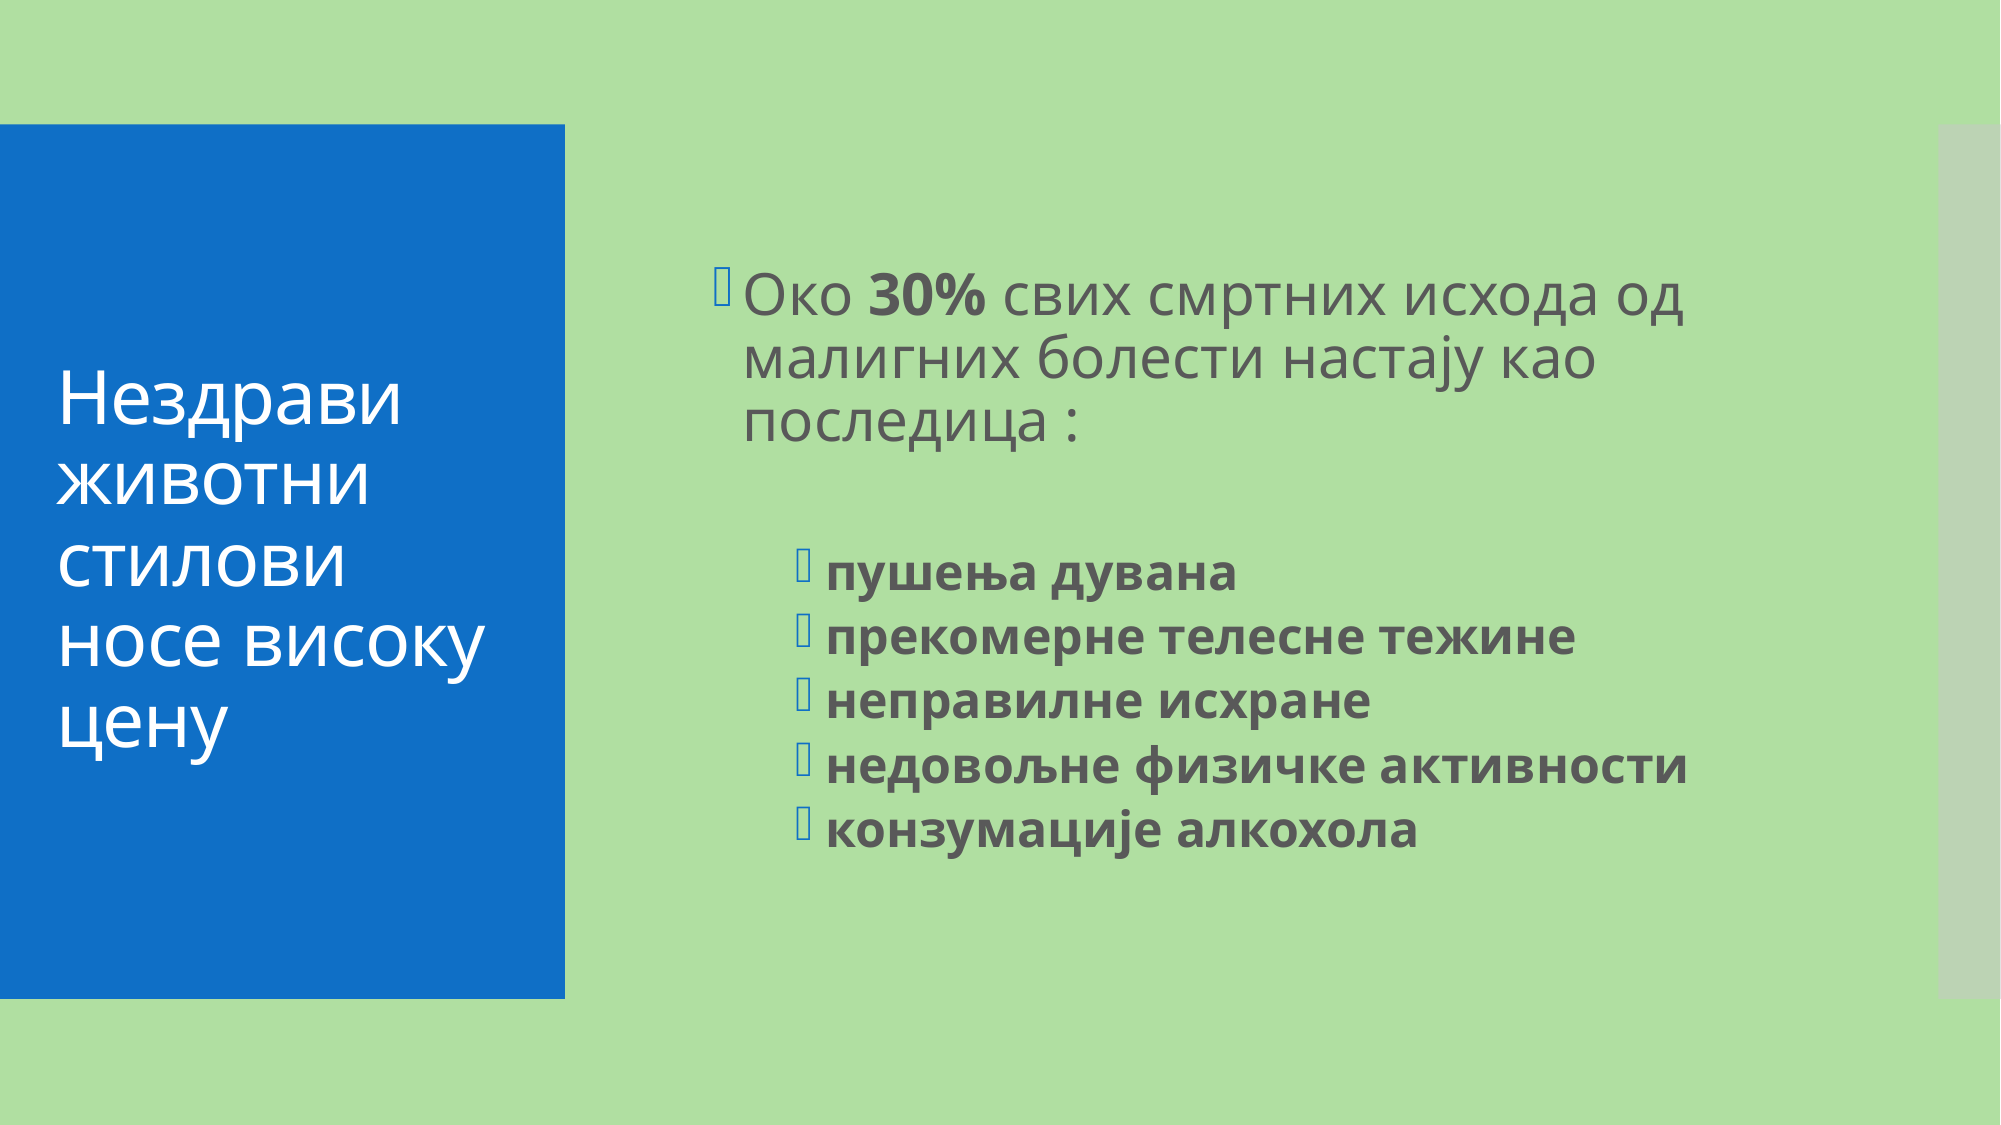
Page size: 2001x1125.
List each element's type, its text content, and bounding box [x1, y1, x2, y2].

title Нездрави животни стилови носе високу цену [41, 184, 525, 940]
list Око 30% свих смртних исхода од малигних болести настају као последица : пушења дувана прекомерне телесне тежине неправилне исхране недовољне физичке активности конзумације алкохола [697, 311, 1748, 812]
